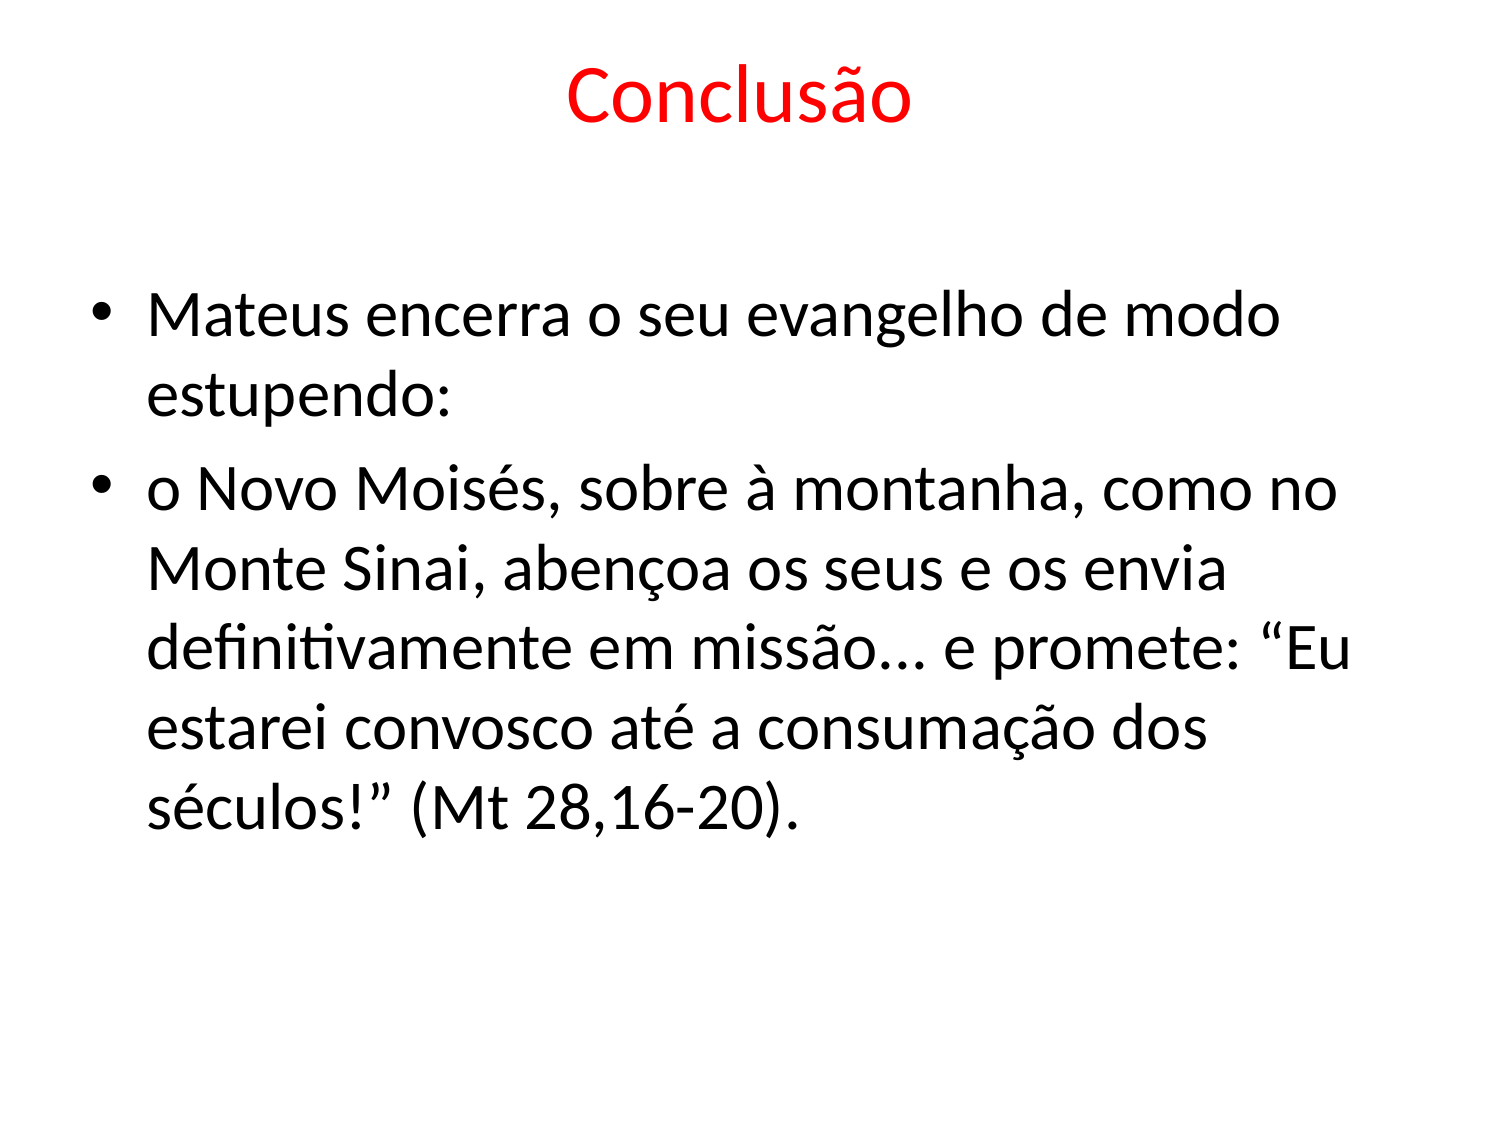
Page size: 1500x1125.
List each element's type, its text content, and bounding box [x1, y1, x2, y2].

title Conclusão [64, 30, 1415, 147]
list Mateus encerra o seu evangelho de modo estupendo: o Novo Moisés, sobre à montanha, como no Monte Sinai, abençoa os seus e os envia definitivamente em missão... e promete: “Eu estarei convosco até a consumação dos séculos!” (Mt 28,16-20). [75, 262, 1425, 1005]
